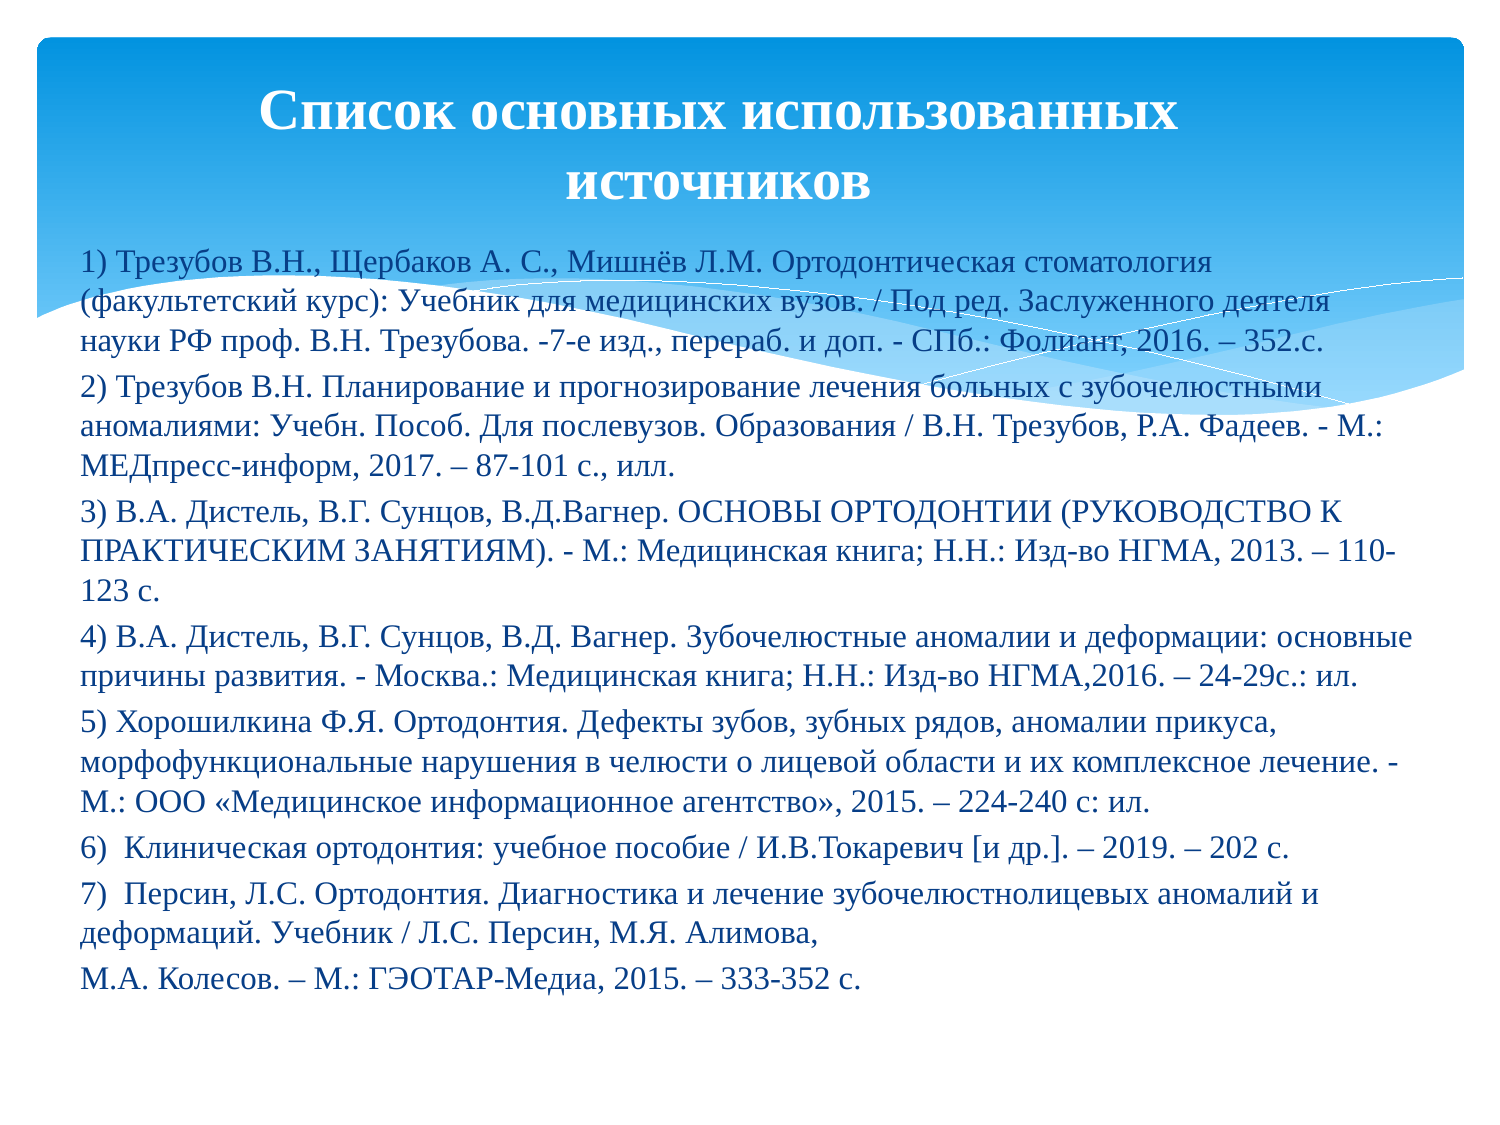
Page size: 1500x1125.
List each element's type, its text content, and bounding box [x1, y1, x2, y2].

title Список основных использованных источников [100, 66, 1338, 217]
list 1) Трезубов В.Н., Щербаков А. С., Мишнёв Л.М. Ортодонтическая стоматология (факультетский курс): Учебник для медицинских вузов. / Под ред. Заслуженного деятеля науки РФ проф. В.Н. Трезубова. -7-е изд., перераб. и доп. - СПб.: Фолиант, 2016. – 352.с. 2) Трезубов В.Н. Планирование и прогнозирование лечения больных с зубочелюстными аномалиями: Учебн. Пособ. Для послевузов. Образования / В.Н. Трезубов, Р.А. Фадеев. - М.: МЕДпресс-информ, 2017. – 87-101 с., илл. 3) В.А. Дистель, В.Г. Сунцов, В.Д.Вагнер. ОСНОВЫ ОРТОДОНТИИ (РУКОВОДСТВО К ПРАКТИЧЕСКИМ ЗАНЯТИЯМ). - М.: Медицинская книга; Н.Н.: Изд-во НГМА, 2013. – 110-123 с. 4) В.А. Дистель, В.Г. Сунцов, В.Д. Вагнер. Зубочелюстные аномалии и деформации: основные причины развития. - Москва.: Медицинская книга; Н.Н.: Изд-во НГМА,2016. – 24-29с.: ил. 5) Хорошилкина Ф.Я. Ортодонтия. Дефекты зубов, зубных рядов, аномалии прикуса, морфофункциональные нарушения в челюсти о лицевой области и их комплексное лечение. - М.: ООО «Медицинское информационное агентство», 2015. – 224-240 с: ил. 6) Клиническая ортодонтия: учебное пособие / И.В.Токаревич [и др.]. – 2019. – 202 с. 7) Персин, Л.С. Ортодонтия. Диагностика и лечение зубочелюстнолицевых аномалий и деформаций. Учебник / Л.С. Персин, М.Я. Алимова, М.А. Колесов. – М.: ГЭОТАР-Медиа, 2015. – 333-352 с. [64, 231, 1436, 1047]
